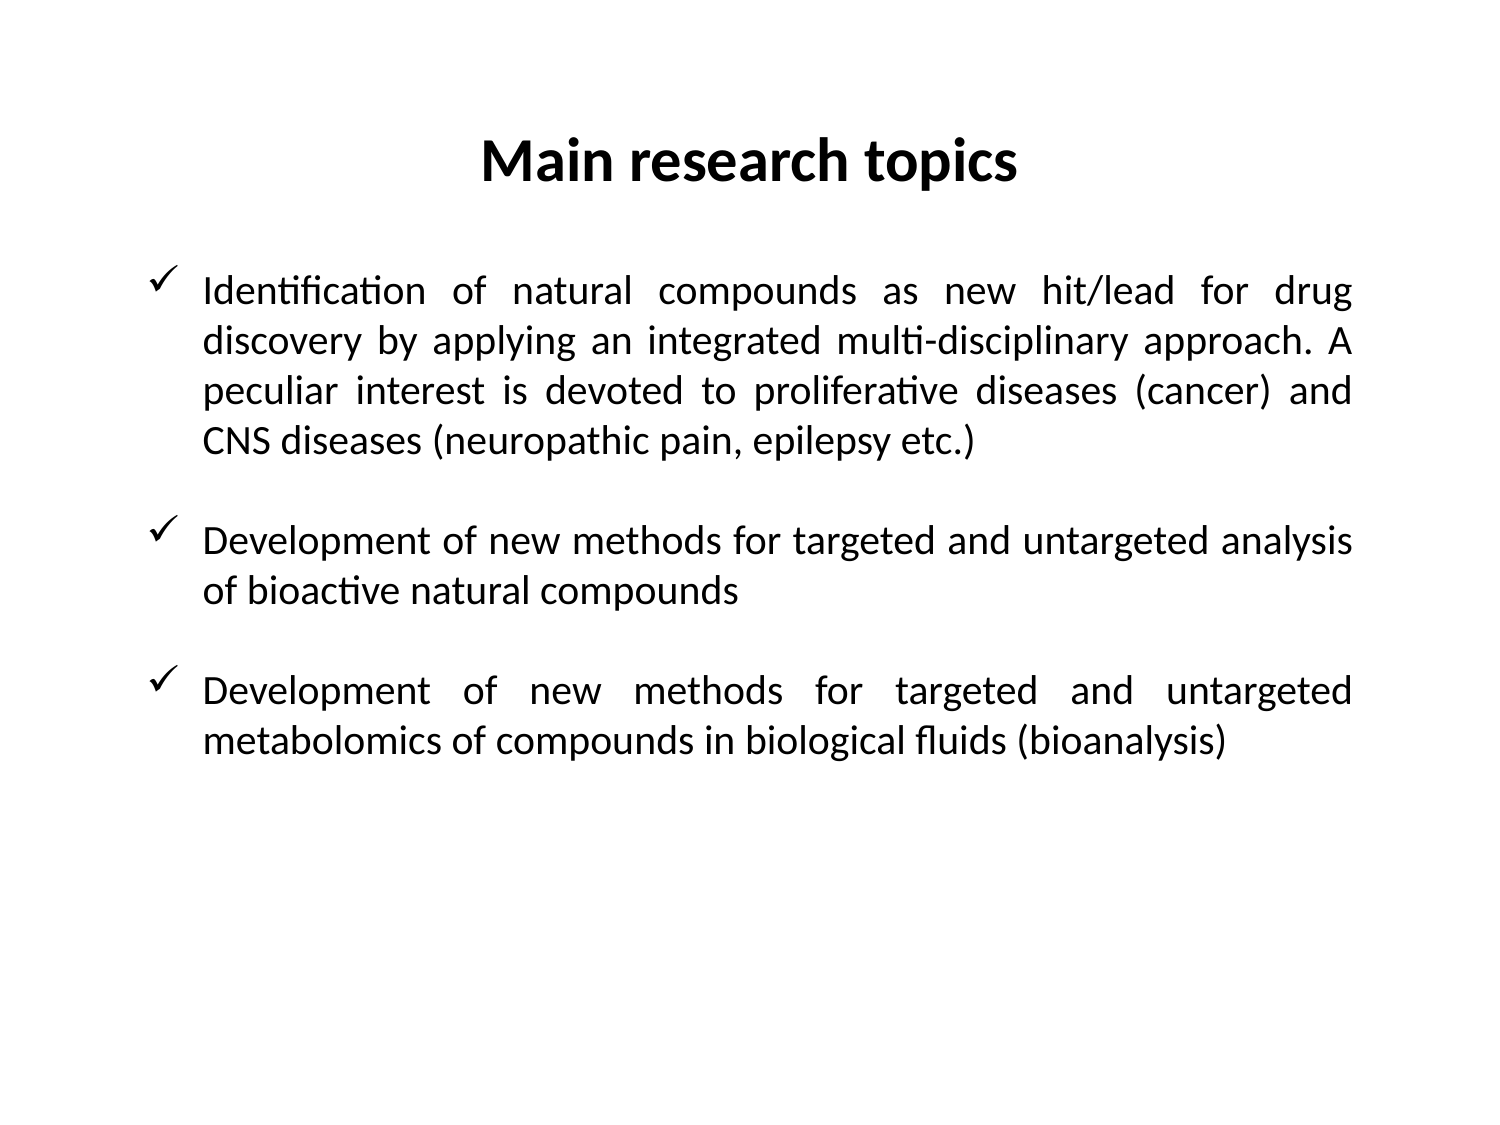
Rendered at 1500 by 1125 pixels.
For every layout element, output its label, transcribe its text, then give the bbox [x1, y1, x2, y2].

text_box Main research topics [147, 111, 1353, 202]
text_box Identification of natural compounds as new hit/lead for drug discovery by applying an integrated multi-disciplinary approach. A peculiar interest is devoted to proliferative diseases (cancer) and CNS diseases (neuropathic pain, epilepsy etc.) Development of new methods for targeted and untargeted analysis of bioactive natural compounds Development of new methods for targeted and untargeted metabolomics of compounds in biological fluids (bioanalysis) [131, 255, 1369, 771]
